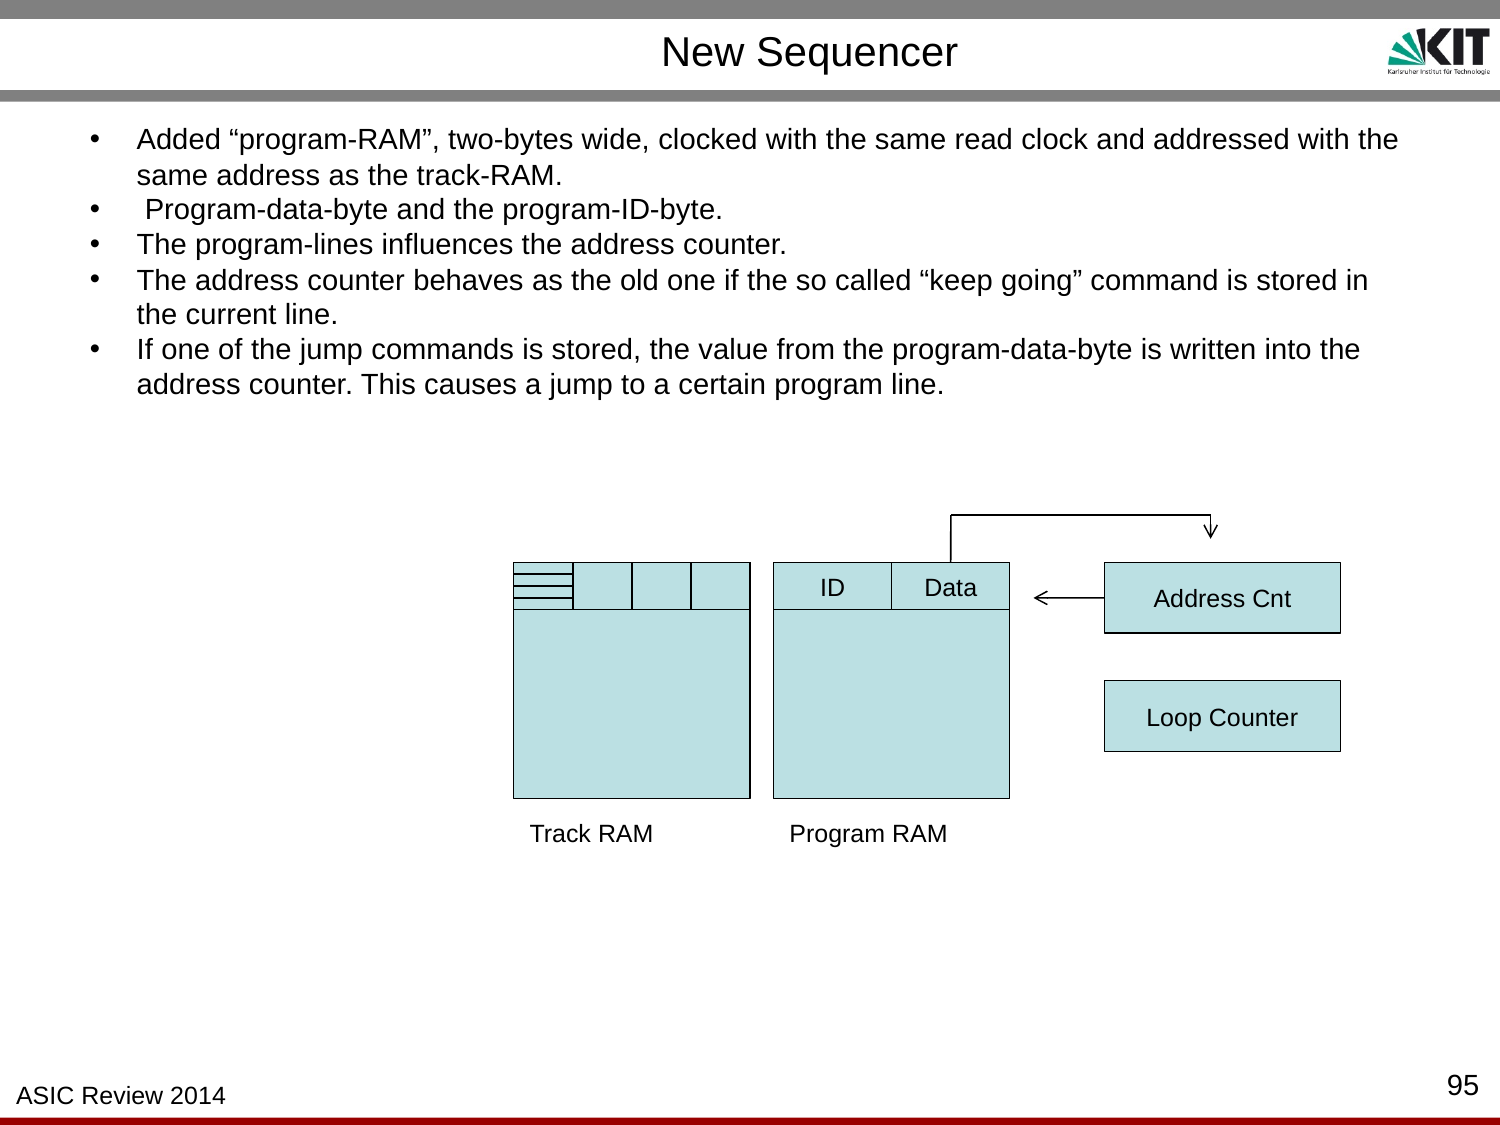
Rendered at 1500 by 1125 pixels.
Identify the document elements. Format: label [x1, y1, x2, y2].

text_box [1104, 680, 1341, 752]
text_box [773, 514, 1211, 799]
title [194, 21, 1425, 79]
picture [1425, 28, 1490, 75]
text_box [514, 810, 669, 856]
text_box [513, 562, 750, 799]
text_box [74, 113, 1425, 223]
text_box [774, 810, 963, 856]
text_box [1033, 562, 1341, 634]
slide_number [1422, 1058, 1495, 1095]
